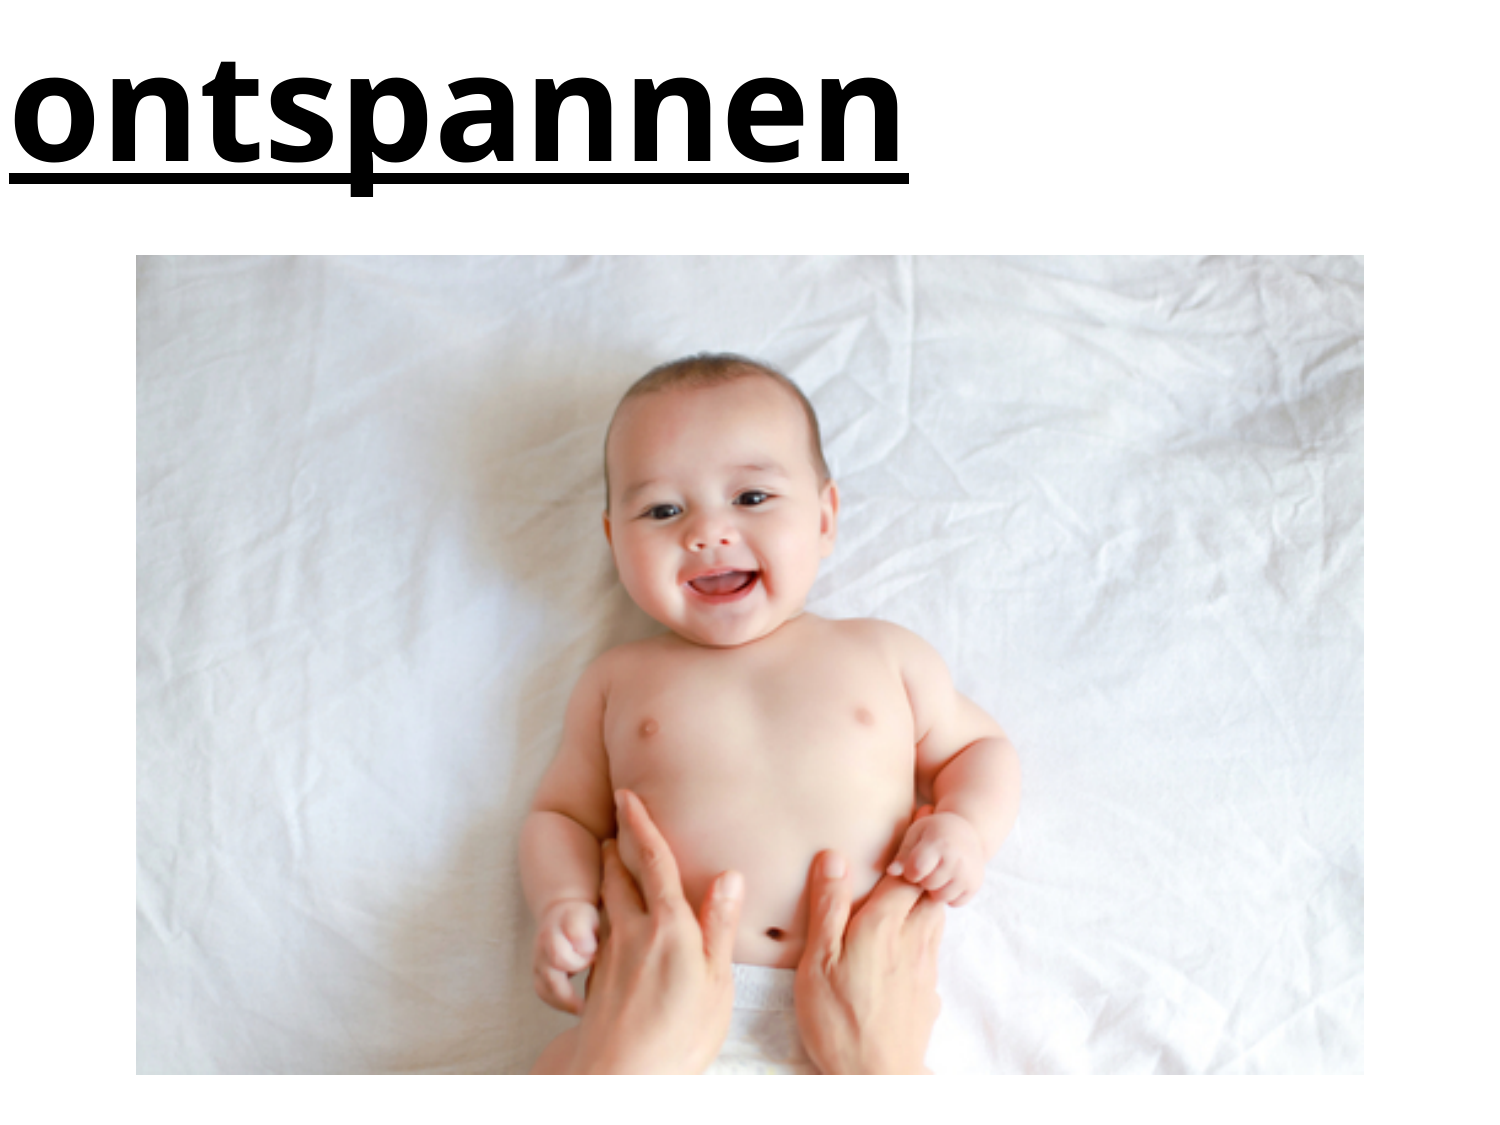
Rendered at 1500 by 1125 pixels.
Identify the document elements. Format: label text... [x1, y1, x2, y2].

text_box ontspannen [0, 4, 1500, 199]
picture [136, 255, 1364, 1075]
